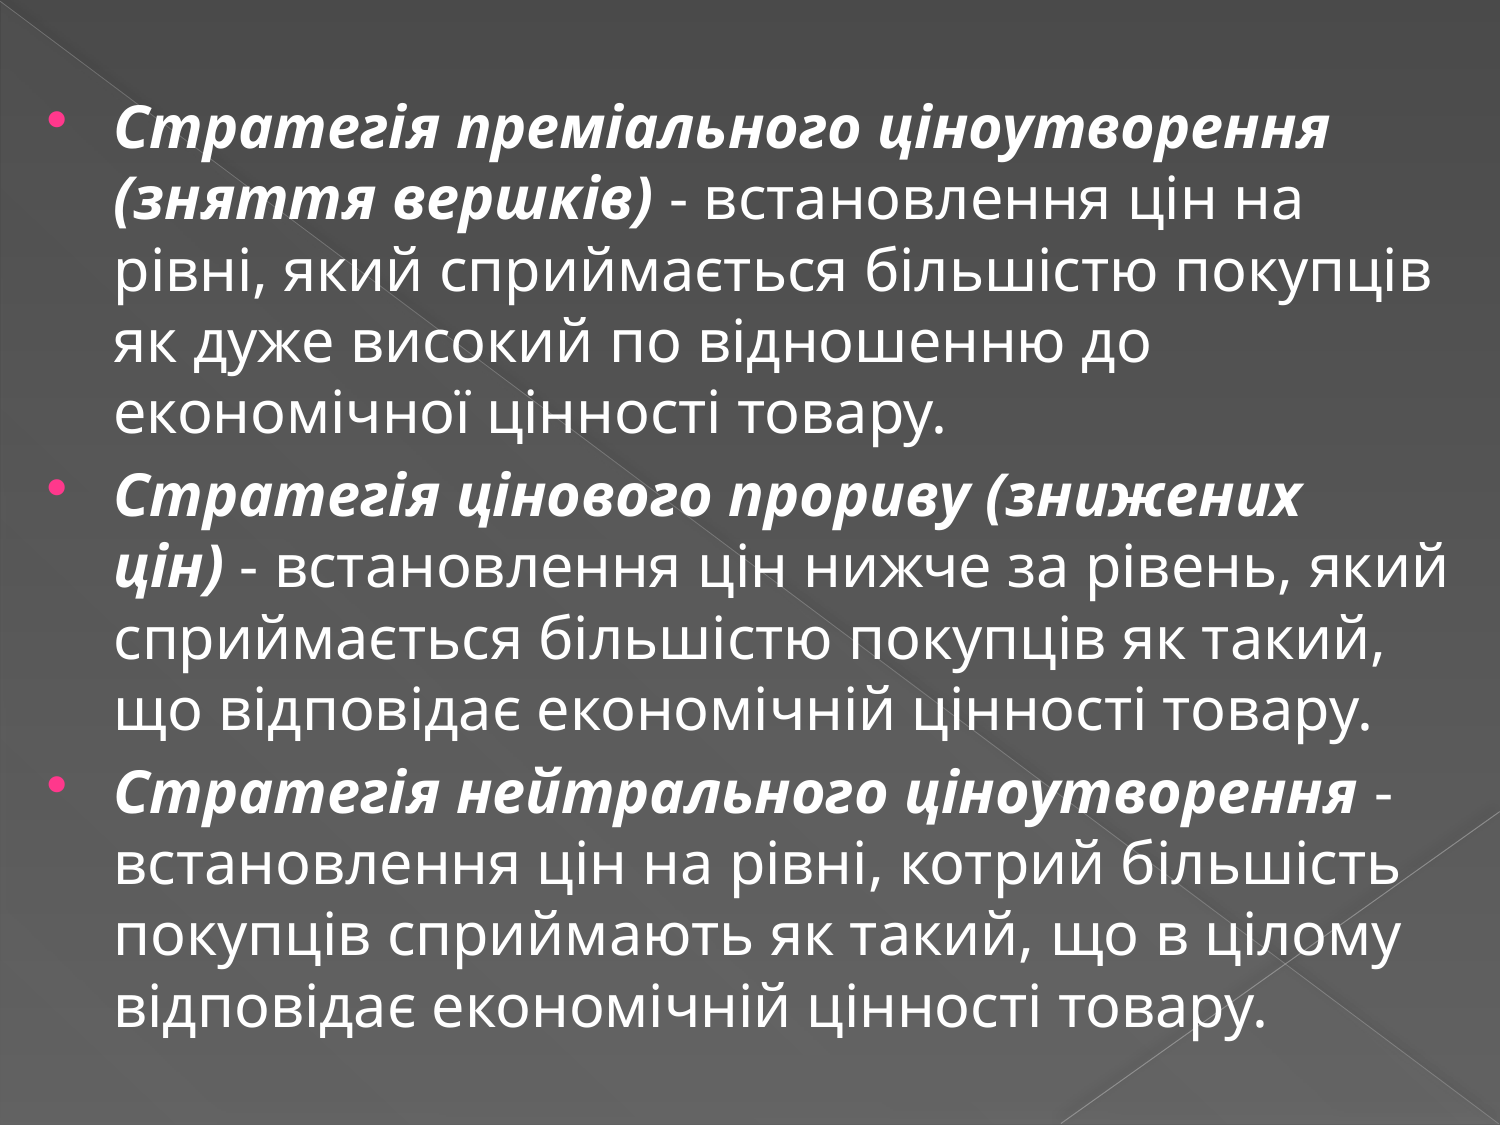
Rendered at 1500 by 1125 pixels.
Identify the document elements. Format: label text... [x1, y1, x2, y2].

list Стратегія преміального ціноутворення (зняття вершків) - встановлення цін на рівні, який сприймається більшістю покупців як дуже високий по відношенню до економічної цінності товару. Стратегія цінового прориву (знижених цін) - встановлення цін нижче за рівень, який сприймається більшістю покупців як такий, що відповідає економічній цінності товару. Стратегія нейтрального ціноутворення - встановлення цін на рівні, котрий більшість покупців сприймають як такий, що в цілому відповідає економічній цінності товару. [23, 82, 1477, 1059]
